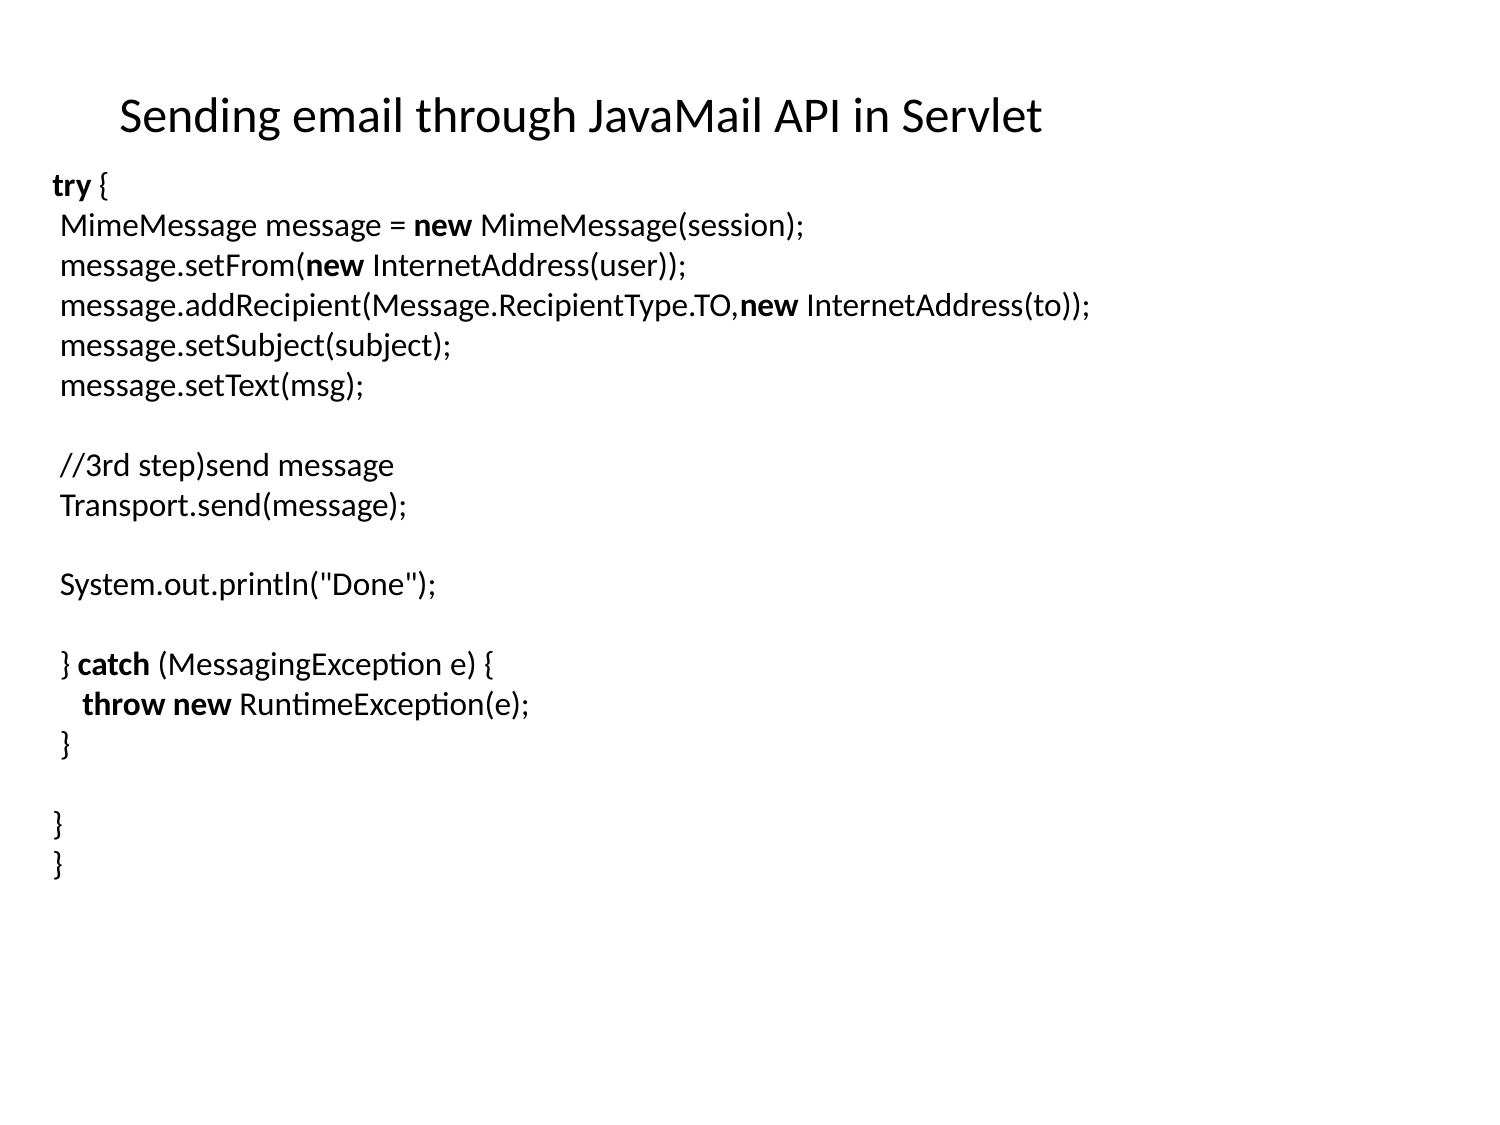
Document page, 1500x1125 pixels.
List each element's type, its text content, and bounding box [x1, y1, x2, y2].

text_box Sending email through JavaMail API in Servlet [87, 49, 1475, 155]
text_box try { MimeMessage message = new MimeMessage(session); message.setFrom(new InternetAddress(user)); message.addRecipient(Message.RecipientType.TO,new InternetAddress(to)); message.setSubject(subject); message.setText(msg); //3rd step)send message Transport.send(message); System.out.println("Done"); } catch (MessagingException e) { throw new RuntimeException(e); } } } [37, 155, 1475, 1010]
